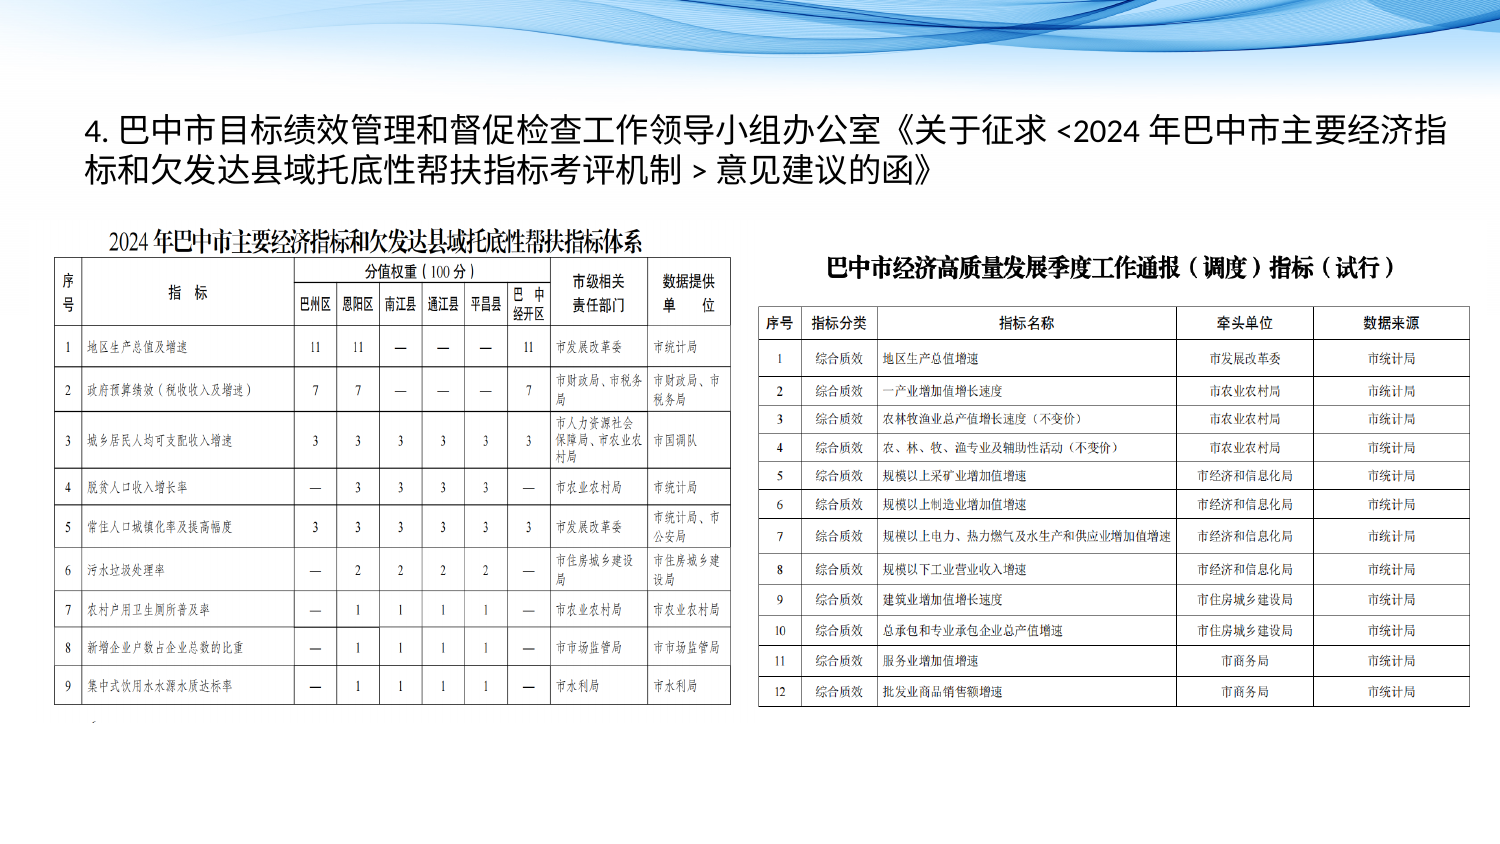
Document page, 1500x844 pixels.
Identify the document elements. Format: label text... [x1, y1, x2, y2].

text_box 4.巴中市目标绩效管理和督促检查工作领导小组办公室《关于征求<2024年巴中市主要经济指标和欠发达县域托底性帮扶指标考评机制>意见建议的函》 [69, 102, 1464, 197]
picture [0, 0, 1500, 723]
